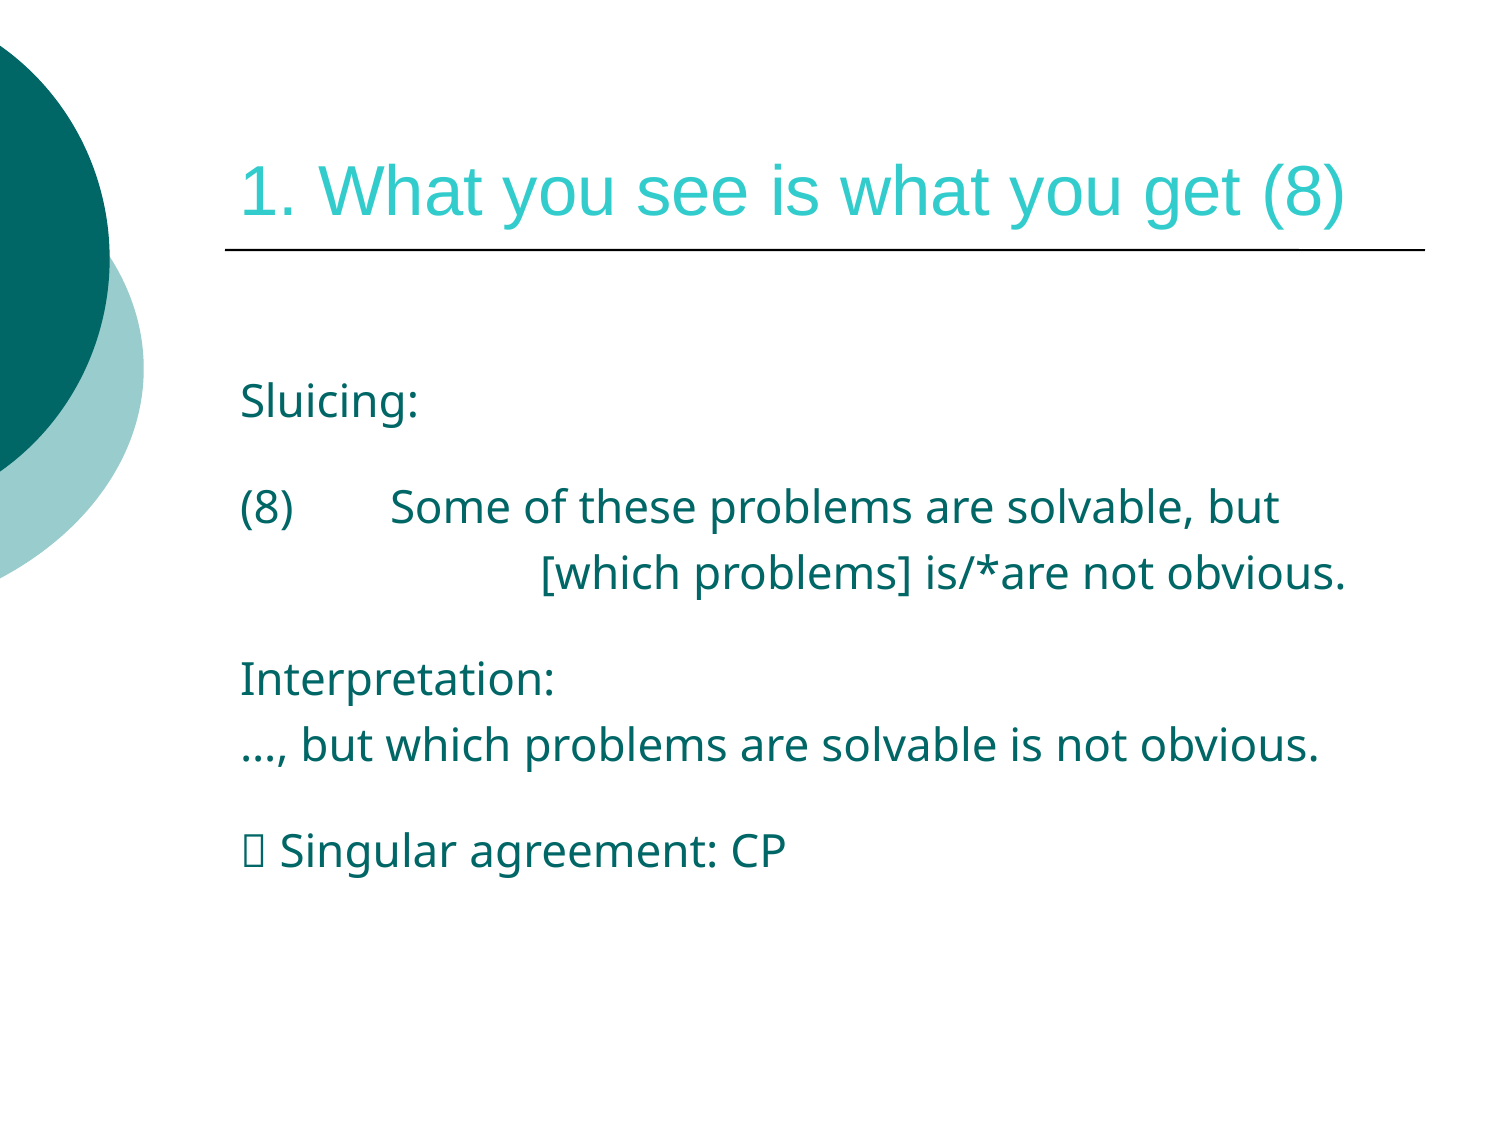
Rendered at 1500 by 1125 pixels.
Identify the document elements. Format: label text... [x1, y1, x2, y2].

title 1. What you see is what you get (8) [224, 49, 1425, 238]
list Sluicing: (8) Some of these problems are solvable, but [which problems] is/*are not obvious. Interpretation: …, but which problems are solvable is not obvious.  Singular agreement: CP [224, 374, 1425, 1051]
